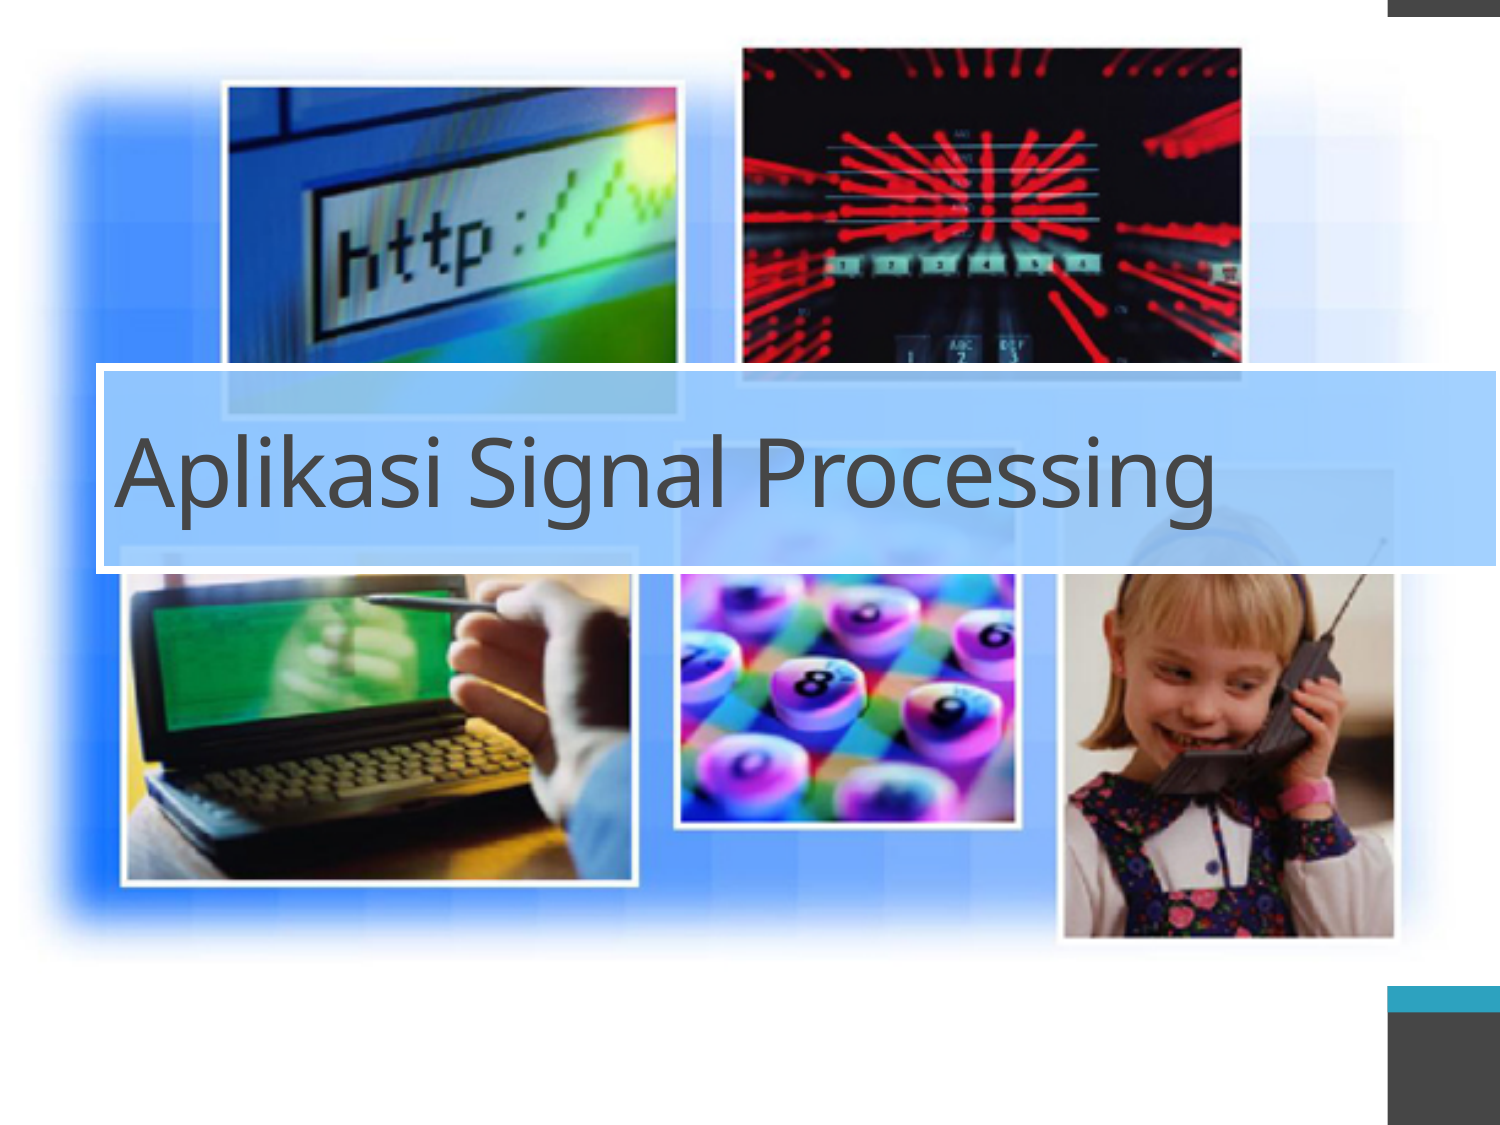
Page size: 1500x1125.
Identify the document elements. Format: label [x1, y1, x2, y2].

picture [0, 17, 1500, 987]
